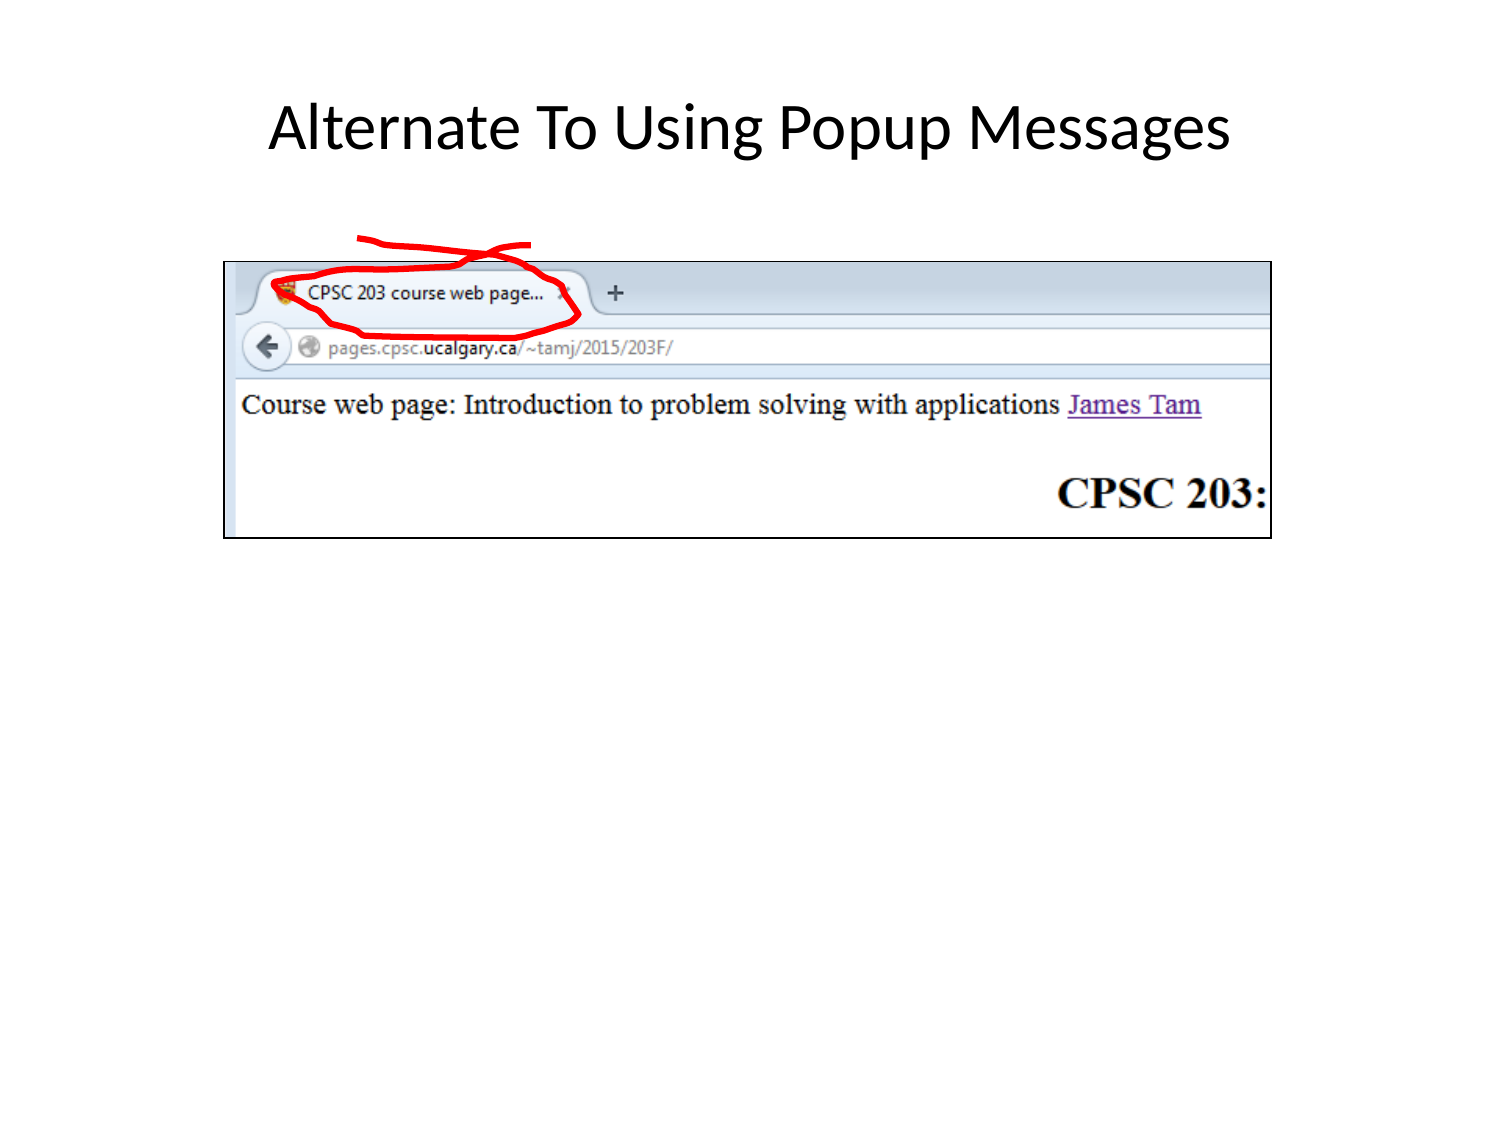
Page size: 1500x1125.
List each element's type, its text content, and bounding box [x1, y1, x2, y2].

text_box [356, 236, 531, 260]
title Alternate To Using Popup Messages [75, 45, 1425, 200]
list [224, 262, 1271, 538]
